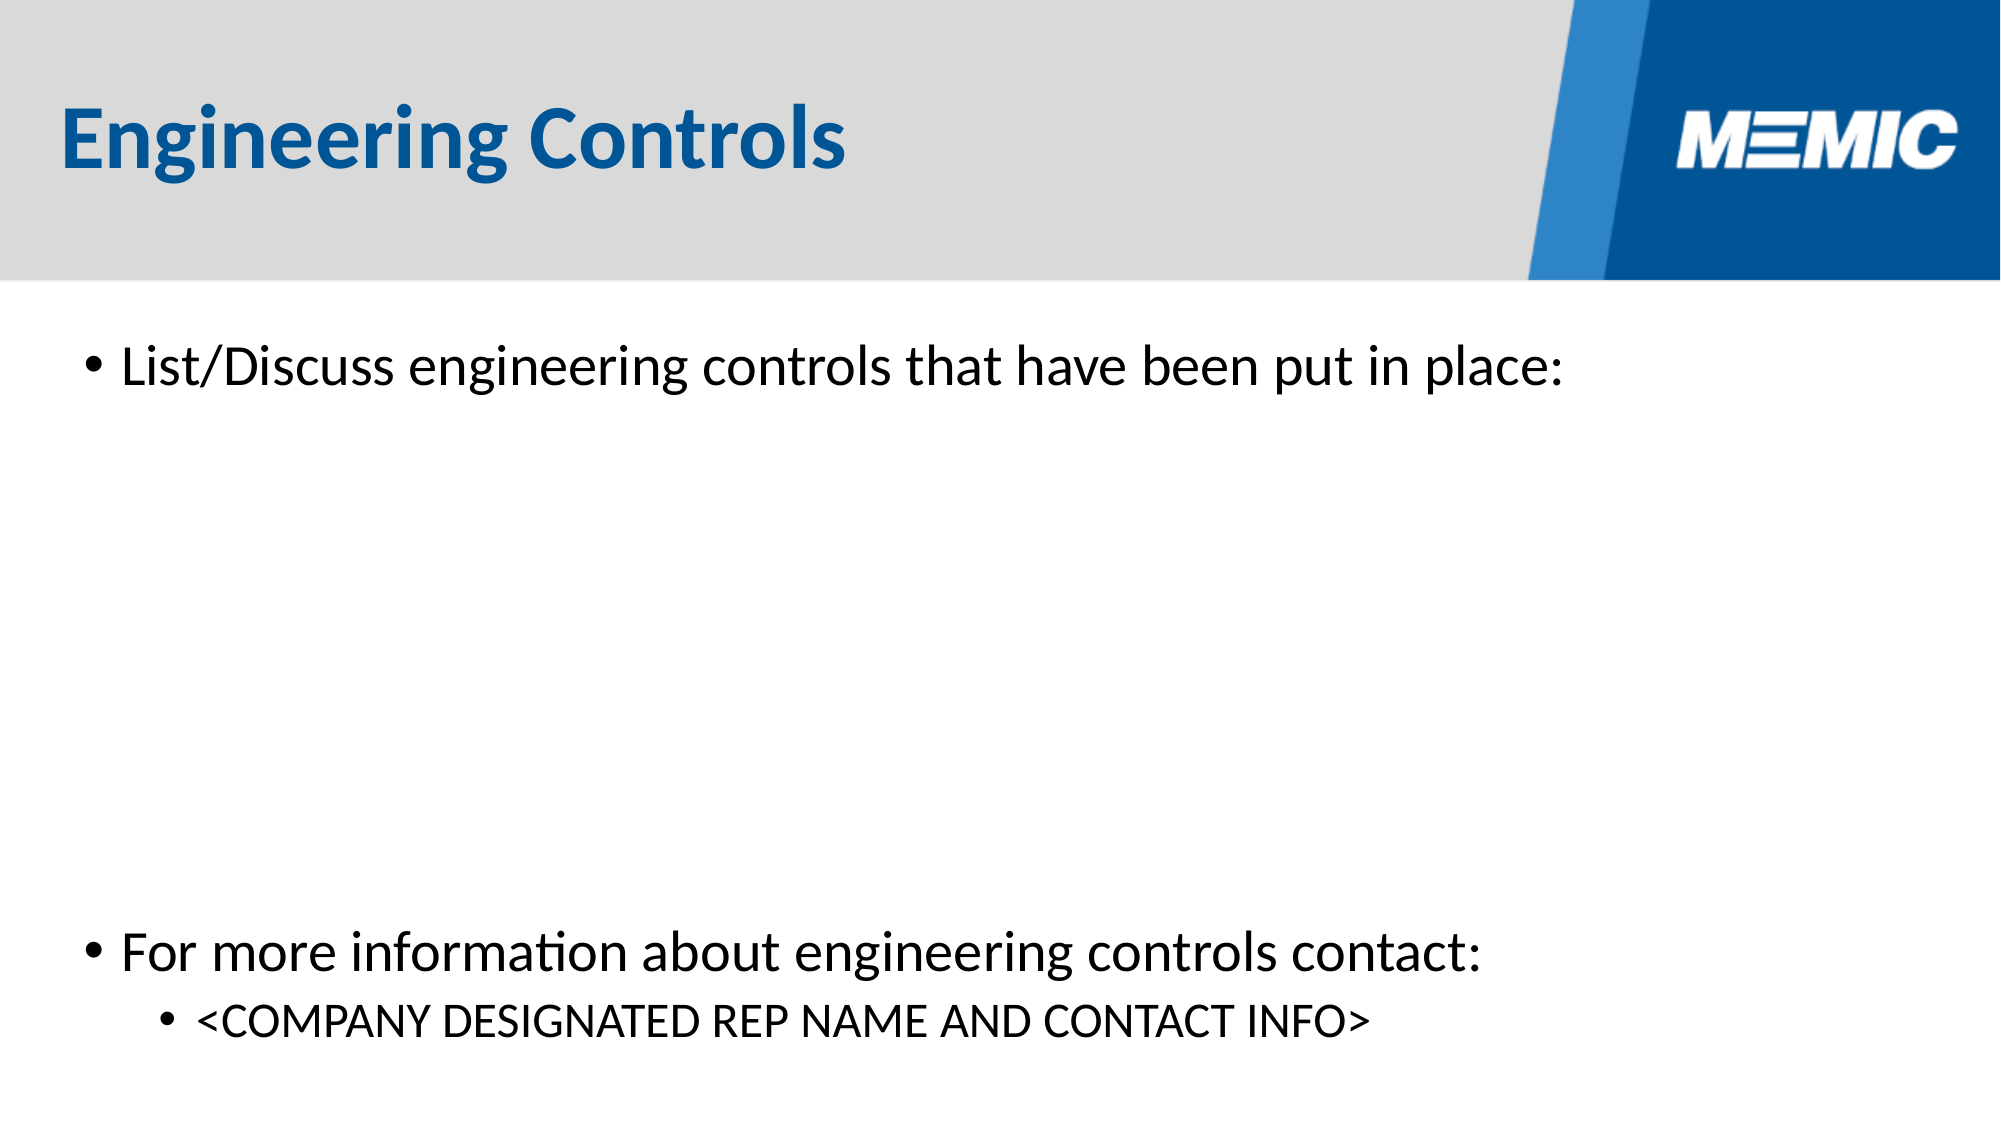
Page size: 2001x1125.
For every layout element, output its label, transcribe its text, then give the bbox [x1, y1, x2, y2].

title Engineering Controls [0, 0, 1863, 278]
picture [0, 0, 2001, 1125]
list List/Discuss engineering controls that have been put in place: For more information about engineering controls contact: <COMPANY DESIGNATED REP NAME AND CONTACT INFO> [68, 327, 1946, 1080]
